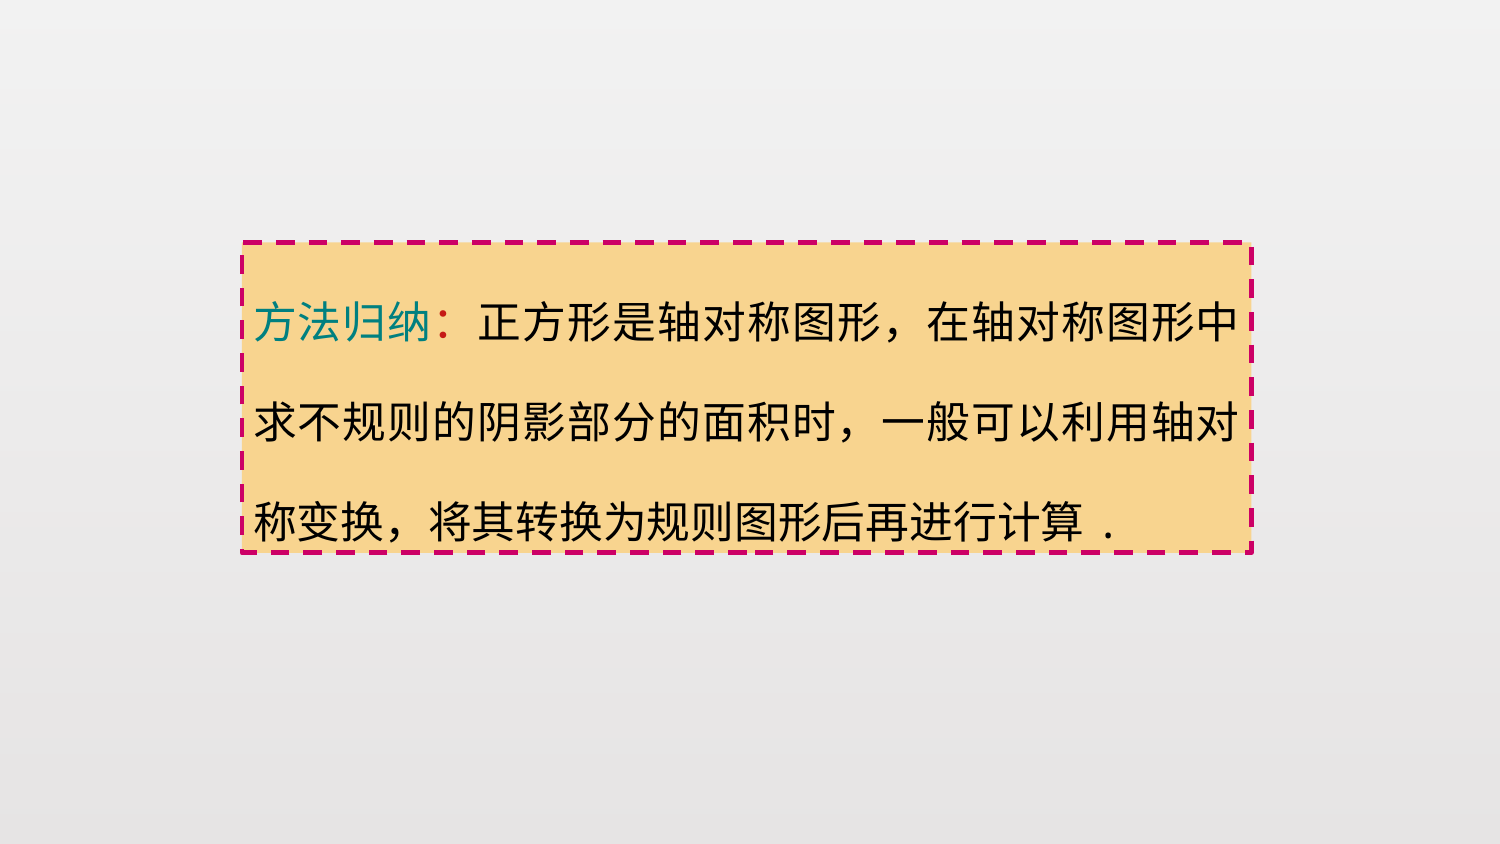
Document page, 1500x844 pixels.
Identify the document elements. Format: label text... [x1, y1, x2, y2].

text_box 方法归纳：正方形是轴对称图形，在轴对称图形中求不规则的阴影部分的面积时，一般可以利用轴对称变换，将其转换为规则图形后再进行计算. [241, 242, 1252, 553]
